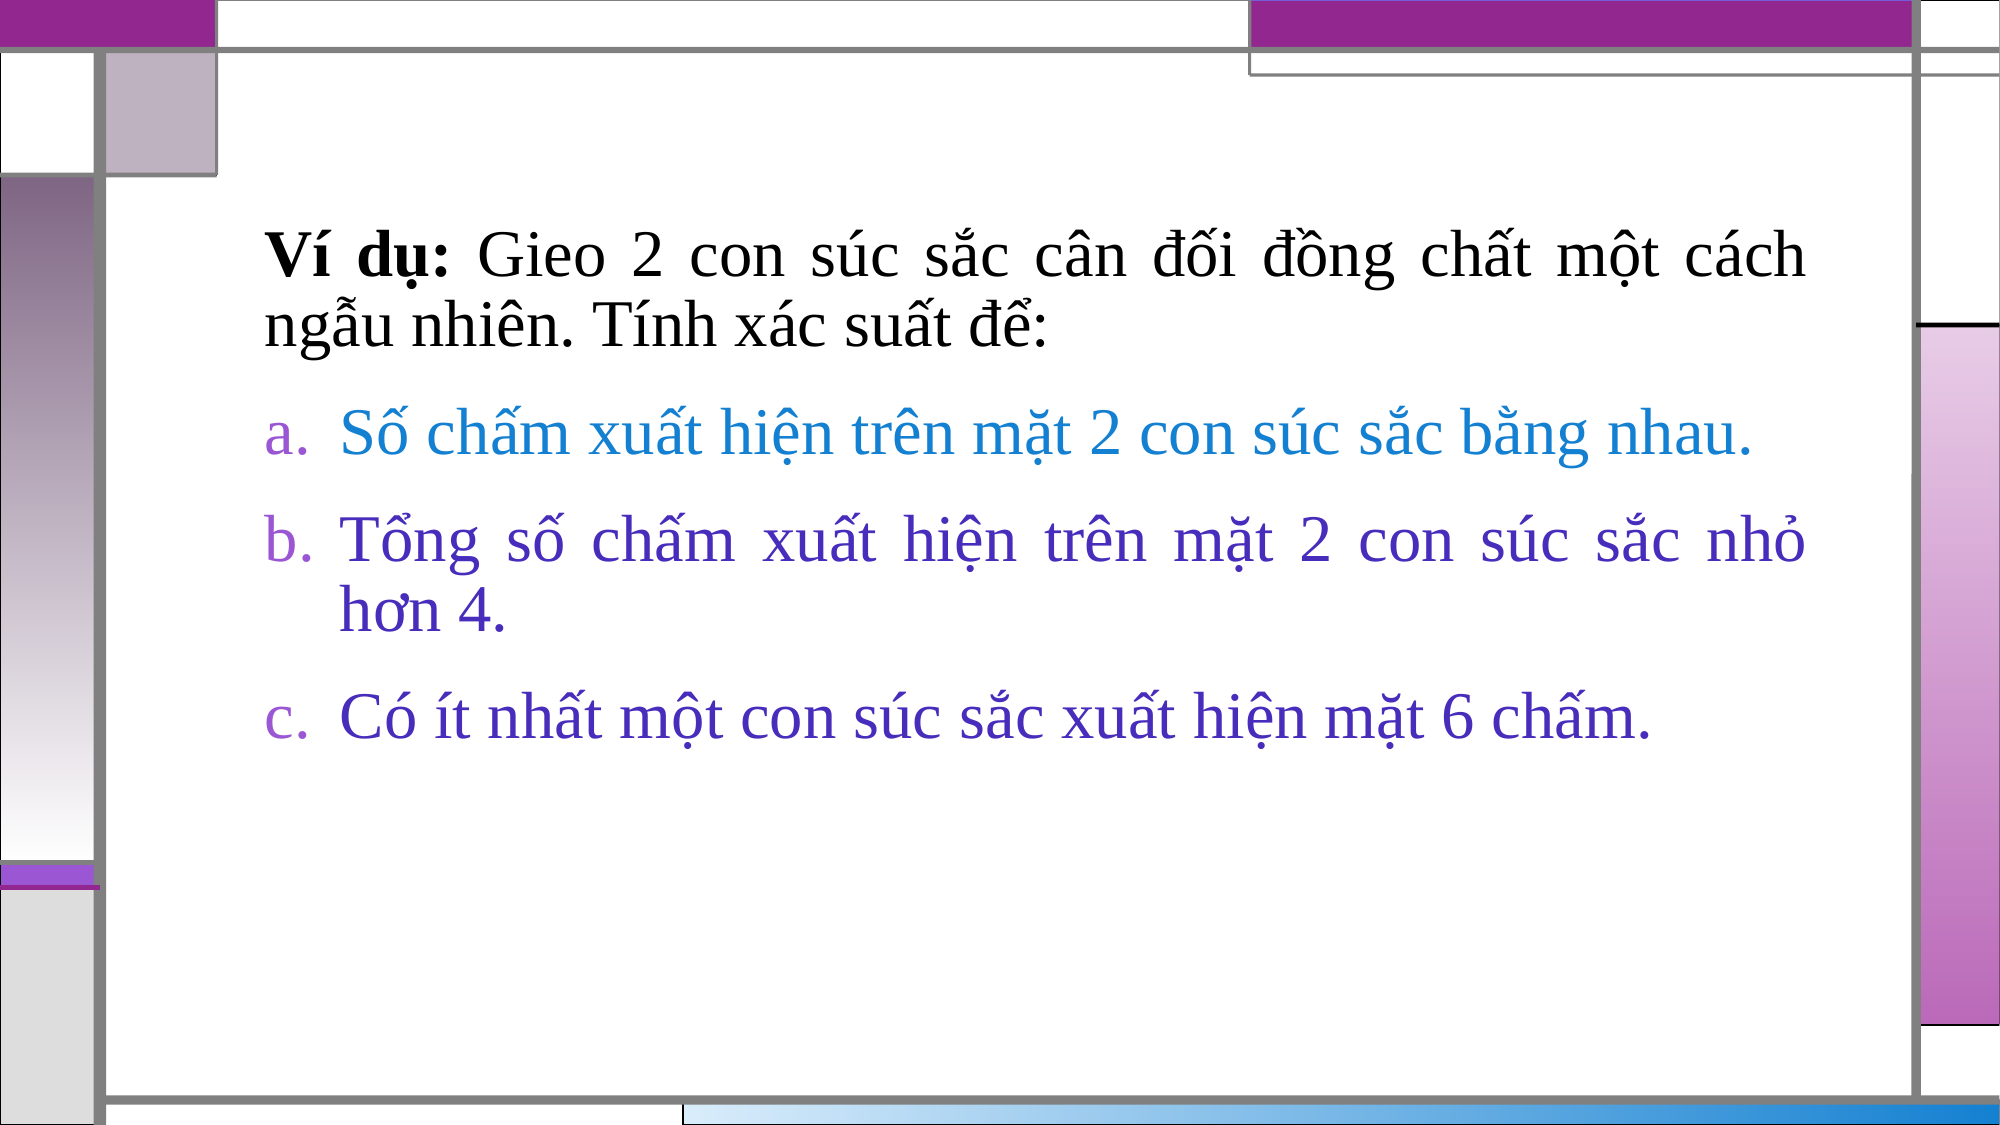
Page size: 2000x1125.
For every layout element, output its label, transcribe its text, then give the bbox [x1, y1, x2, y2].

list Ví dụ: Gieo 2 con súc sắc cân đối đồng chất một cách ngẫu nhiên. Tính xác suất để: Số chấm xuất hiện trên mặt 2 con súc sắc bằng nhau. Tổng số chấm xuất hiện trên mặt 2 con súc sắc nhỏ hơn 4. Có ít nhất một con súc sắc xuất hiện mặt 6 chấm. [249, 212, 1825, 900]
